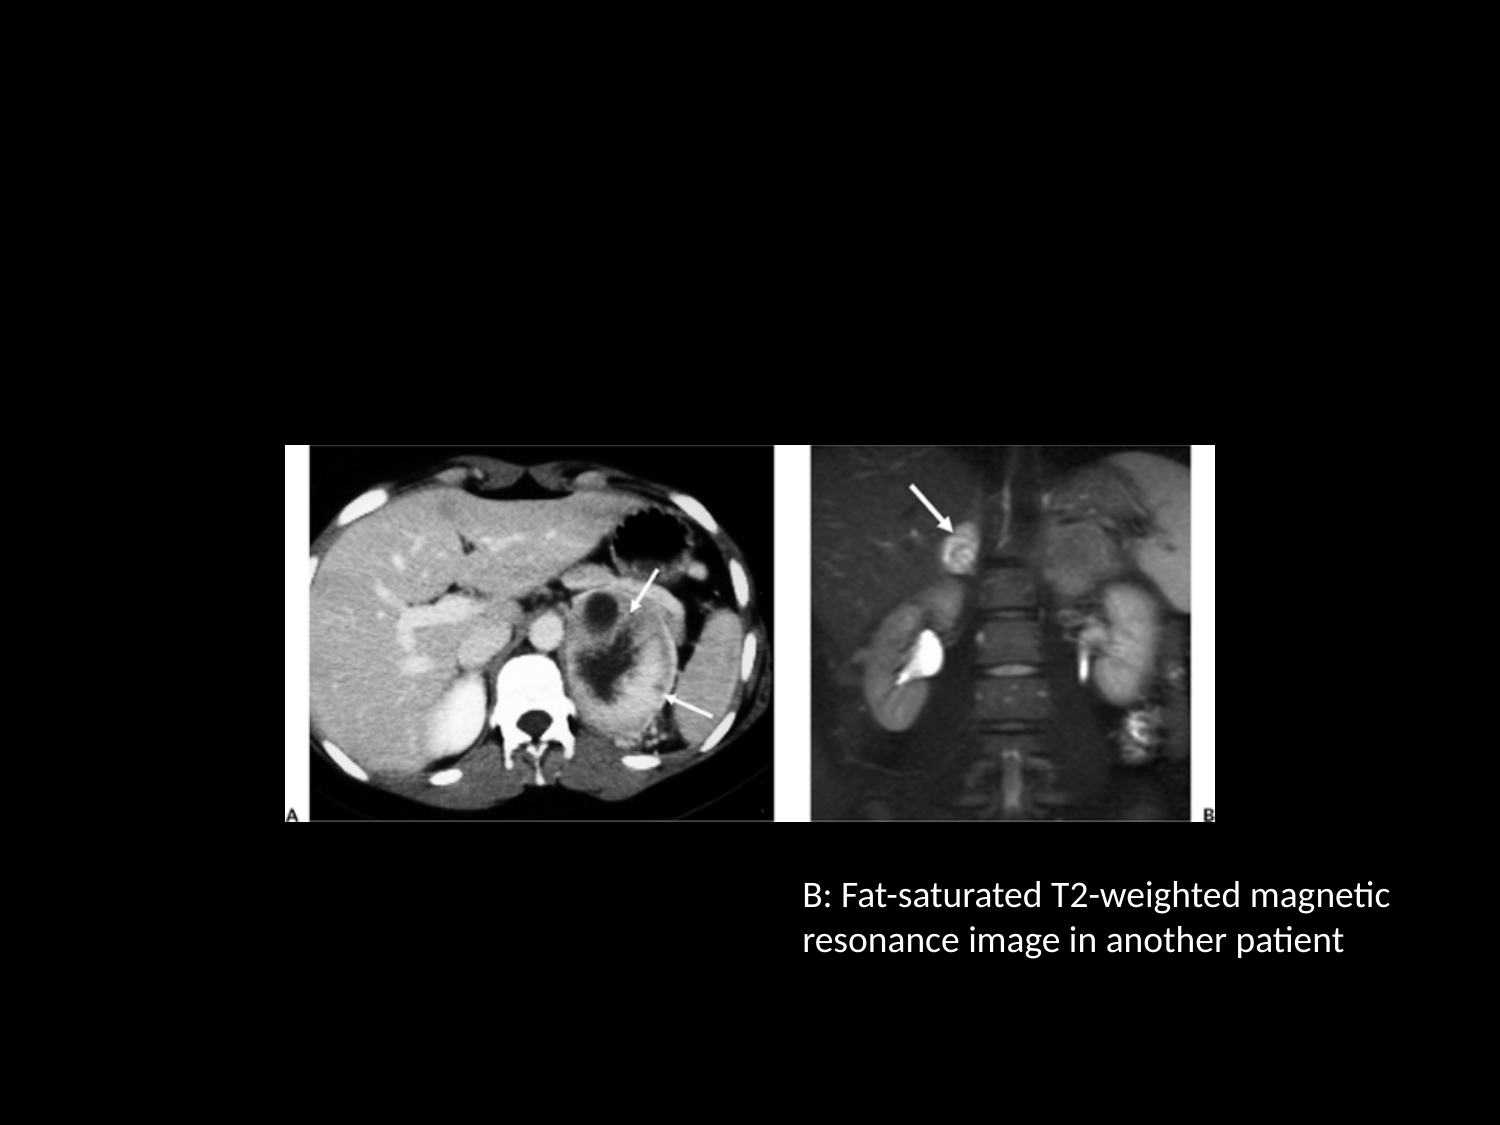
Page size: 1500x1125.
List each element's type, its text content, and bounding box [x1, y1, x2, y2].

text_box B: Fat-saturated T2-weighted magnetic resonance image in another patient [787, 862, 1425, 968]
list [284, 445, 1216, 823]
